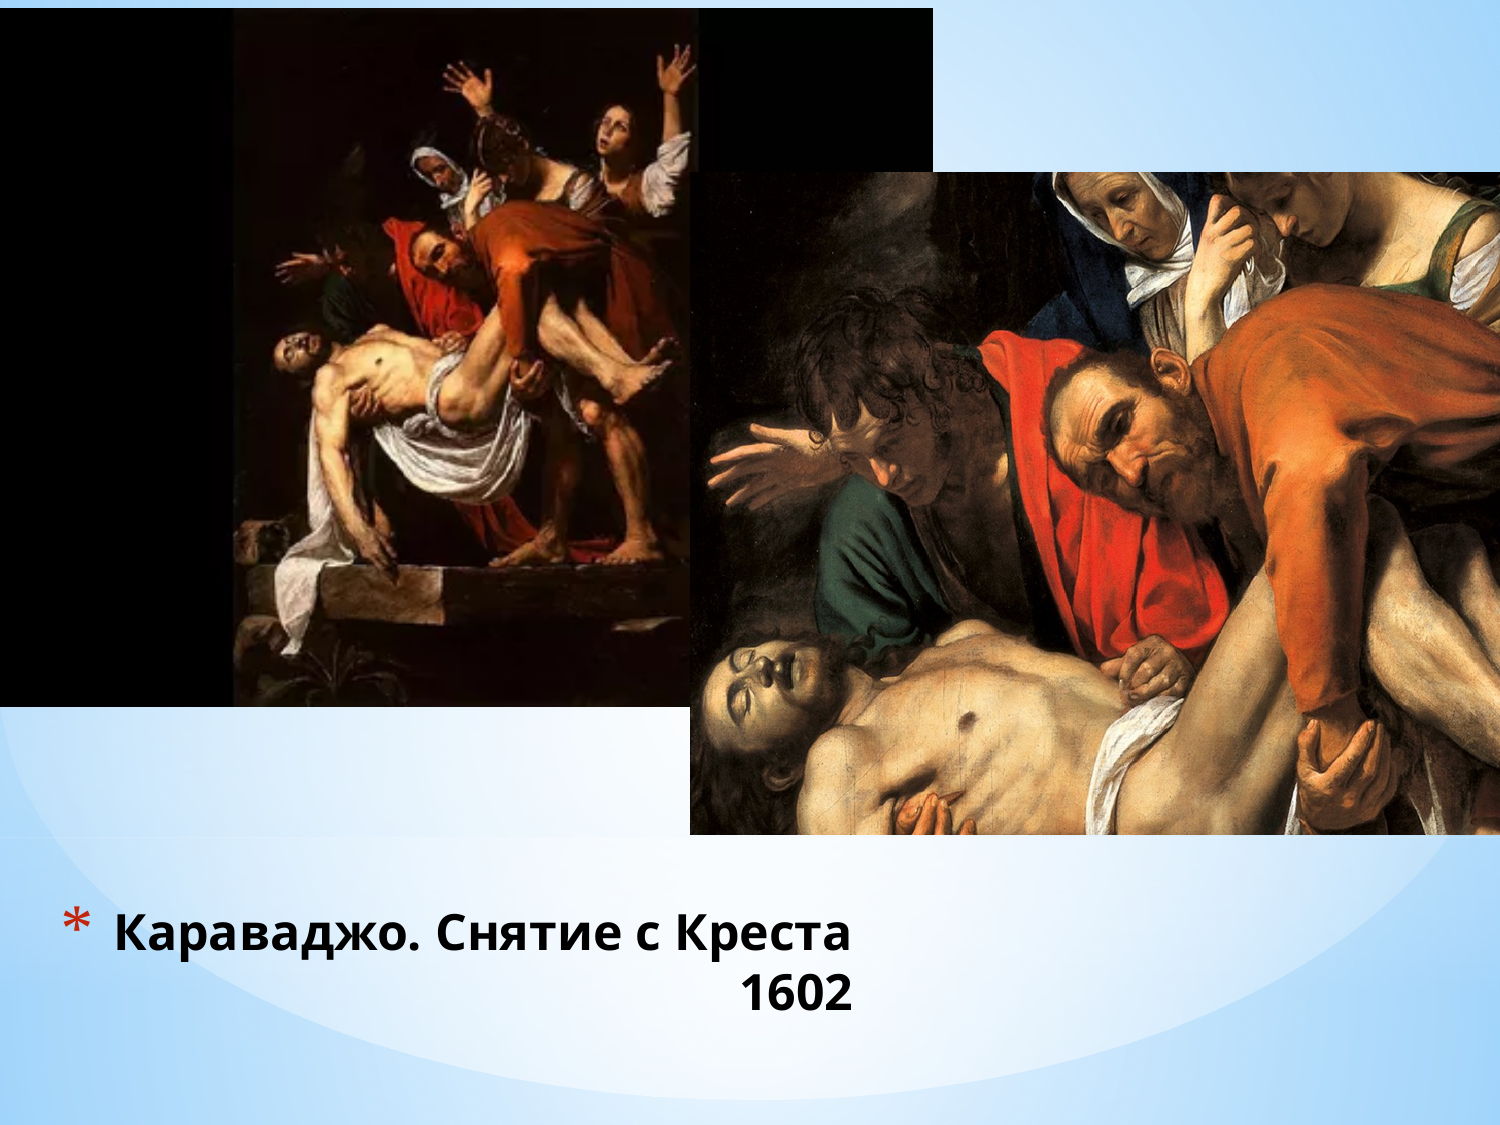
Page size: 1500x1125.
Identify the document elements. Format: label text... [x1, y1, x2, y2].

title Караваджо. Снятие с Креста 1602 [17, 893, 869, 1083]
picture [0, 7, 933, 708]
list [690, 172, 1500, 835]
